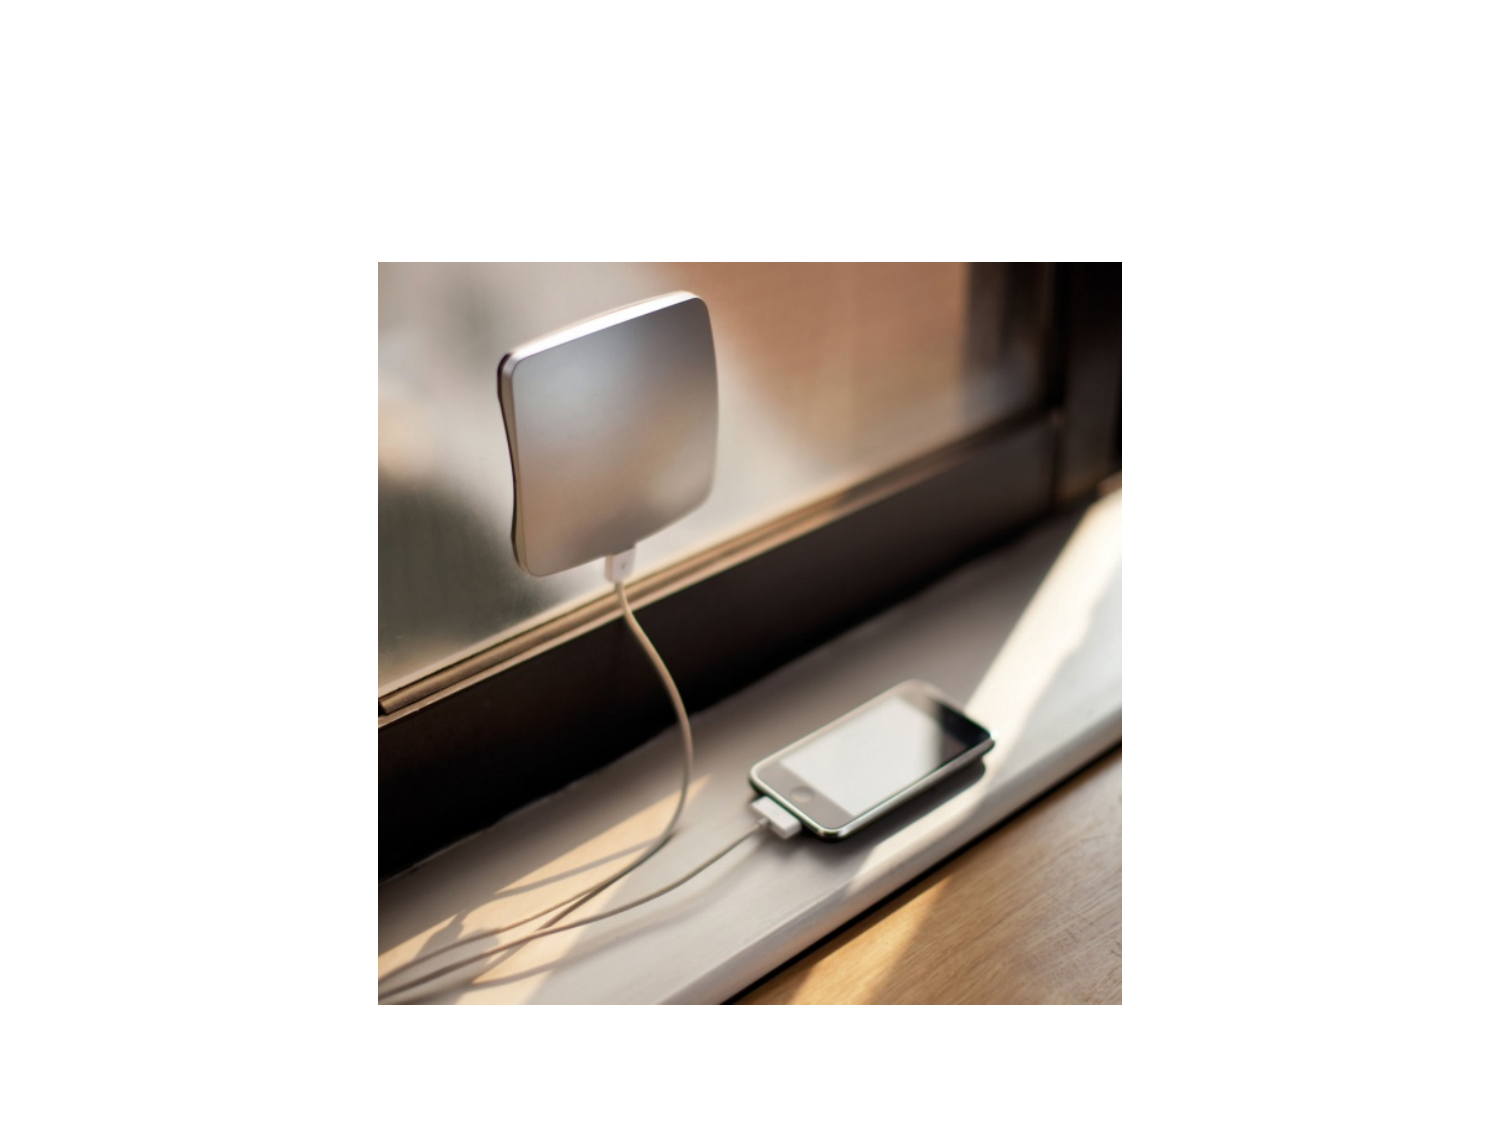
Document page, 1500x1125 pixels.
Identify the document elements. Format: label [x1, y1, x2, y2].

list [378, 262, 1122, 1006]
